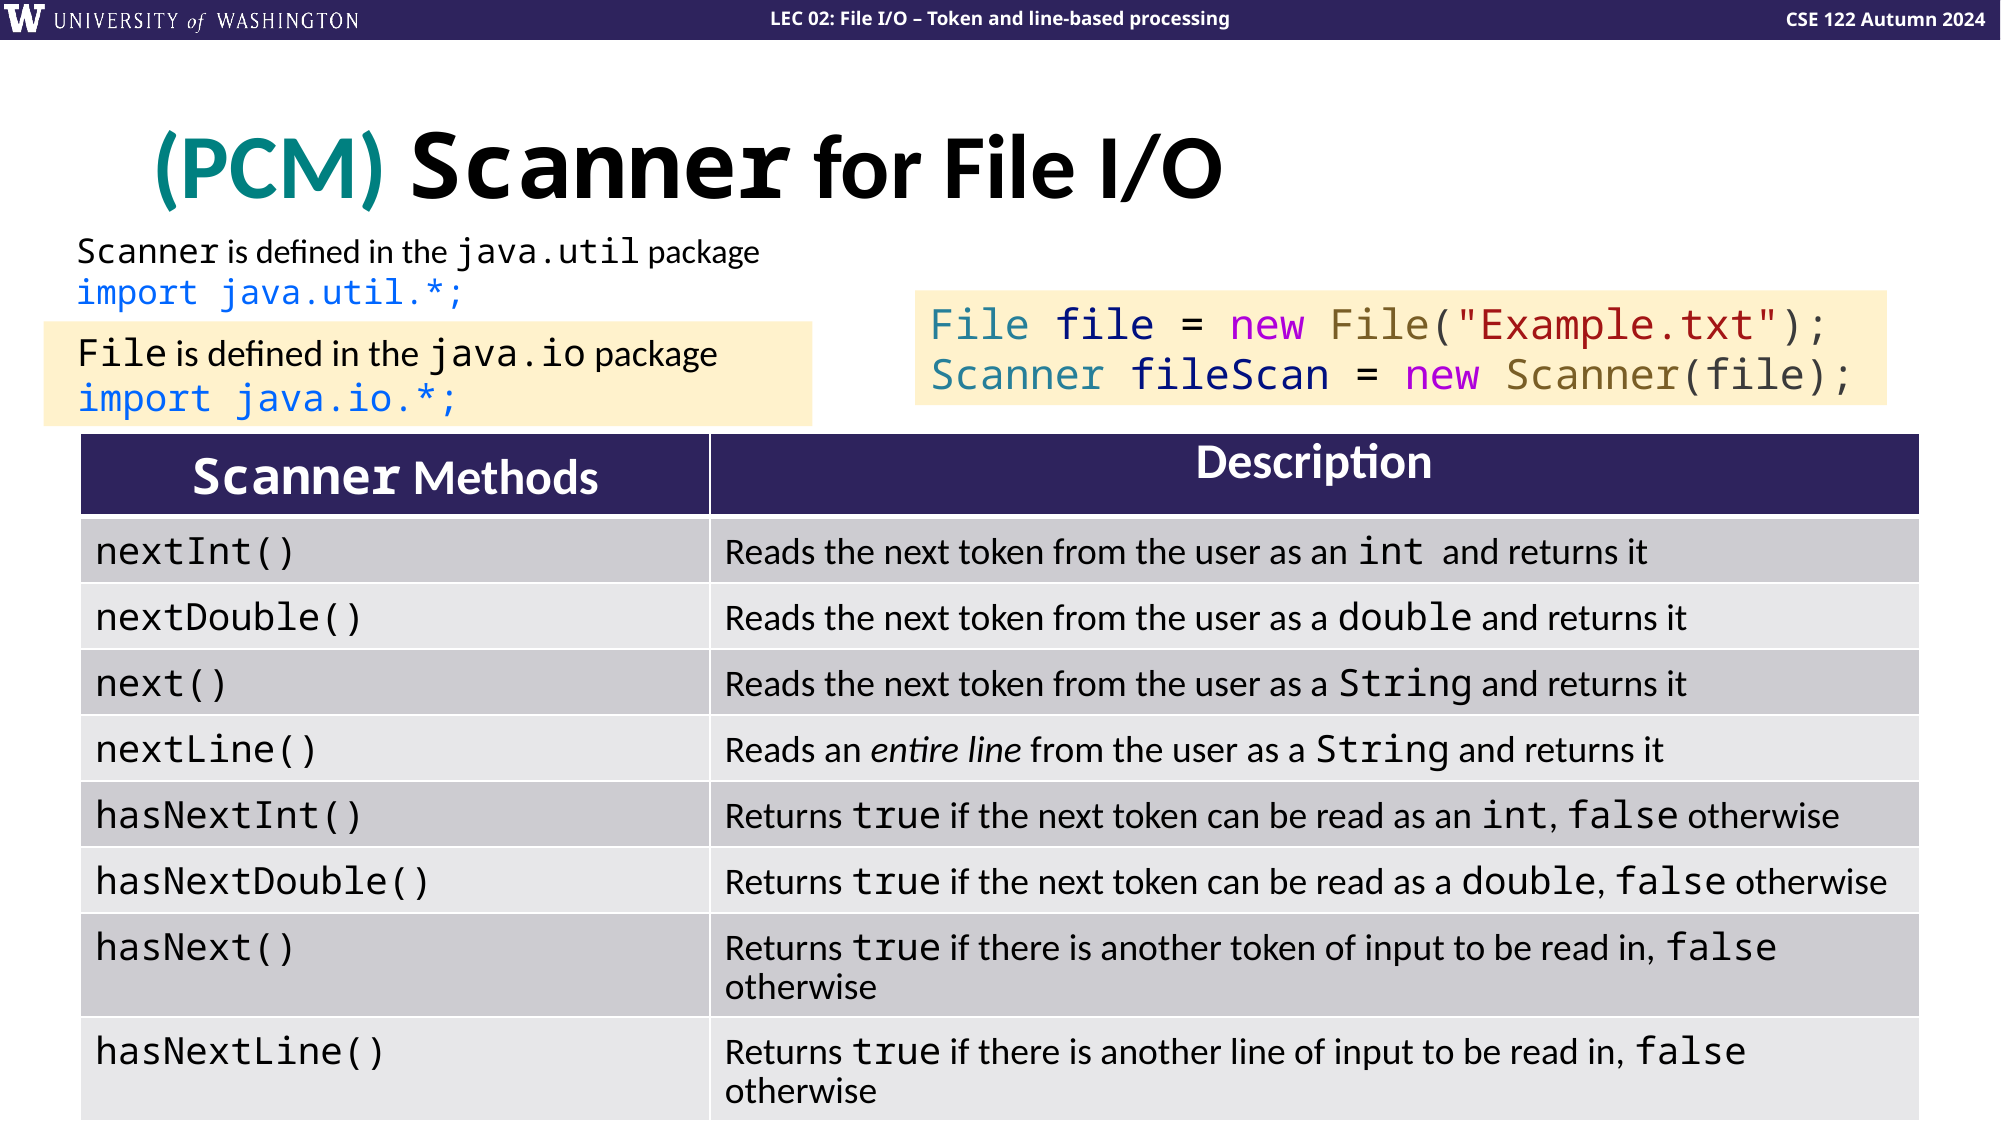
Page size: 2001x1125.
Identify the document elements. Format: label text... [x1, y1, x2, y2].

table_cell Reads an entire line from the user as a String and returns it [711, 716, 1919, 780]
table_cell nextLine() [81, 716, 709, 780]
table_header Scanner Methods [81, 434, 709, 514]
text_box File file = new File("Example.txt"); Scanner fileScan = new Scanner(file); [915, 290, 1887, 406]
table_cell hasNextDouble() [81, 848, 709, 912]
table_cell Returns true if the next token can be read as an int, false otherwise [711, 782, 1919, 846]
table_cell hasNext() [81, 914, 709, 1016]
table_cell Returns true if there is another line of input to be read in, false otherwise [711, 1018, 1919, 1120]
picture [4, 4, 358, 33]
text_box File is defined in the java.io package import java.io.*; [43, 321, 813, 427]
text_box Scanner is defined in the java.util package import java.util.*; [43, 222, 883, 322]
table_cell hasNextInt() [81, 782, 709, 846]
title (PCM) Scanner for File I/O [137, 59, 1863, 278]
table_cell Returns true if there is another token of input to be read in, false otherwise [711, 914, 1919, 1016]
table_cell nextDouble() [81, 584, 709, 648]
table_cell Reads the next token from the user as an int and returns it [711, 519, 1919, 582]
table_cell Returns true if the next token can be read as a double, false otherwise [711, 848, 1919, 912]
table_cell Reads the next token from the user as a double and returns it [711, 584, 1919, 648]
table_cell Reads the next token from the user as a String and returns it [711, 650, 1919, 714]
table_cell nextInt() [81, 519, 709, 582]
table_cell next() [81, 650, 709, 714]
table_cell hasNextLine() [81, 1018, 709, 1120]
table_header Description [711, 434, 1919, 514]
